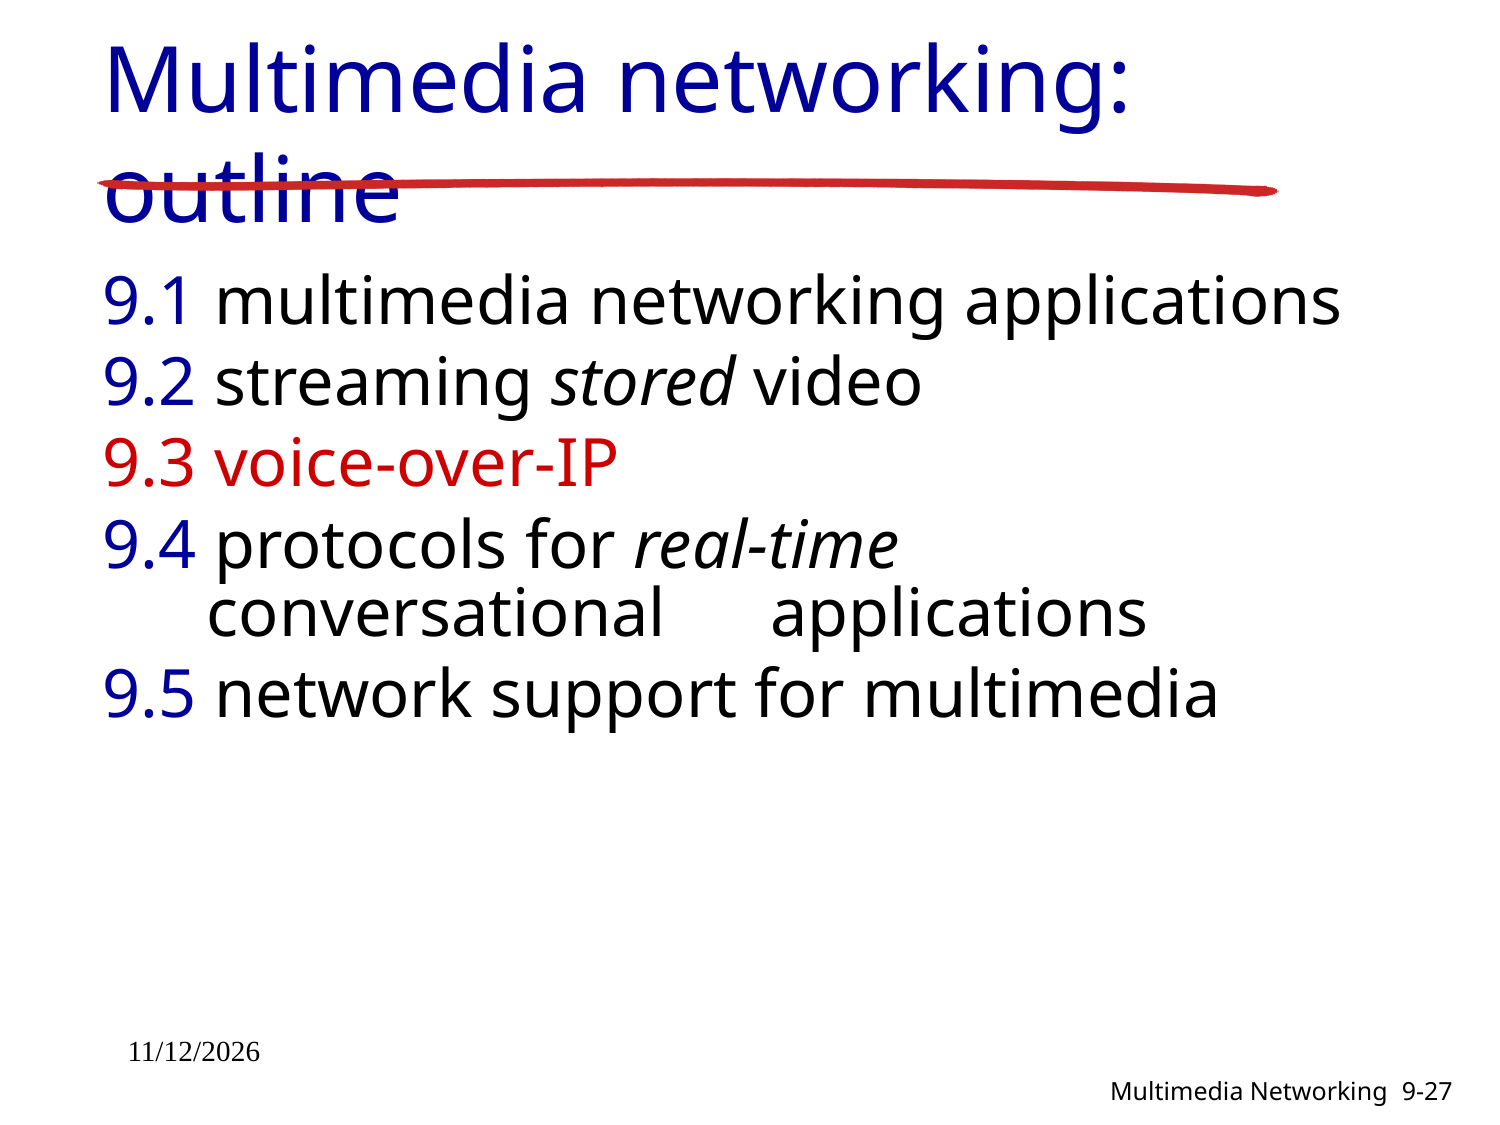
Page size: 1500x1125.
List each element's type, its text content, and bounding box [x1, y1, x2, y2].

list 9.1 multimedia networking applications 9.2 streaming stored video 9.3 voice-over-IP 9.4 protocols for real-time conversational applications 9.5 network support for multimedia [87, 262, 1361, 1025]
title Multimedia networking: outline [87, 37, 1363, 225]
footer Multimedia Networking [1079, 1067, 1403, 1110]
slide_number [112, 1024, 426, 1101]
slide_number 9-27 [1387, 1068, 1500, 1113]
picture [91, 172, 1293, 202]
